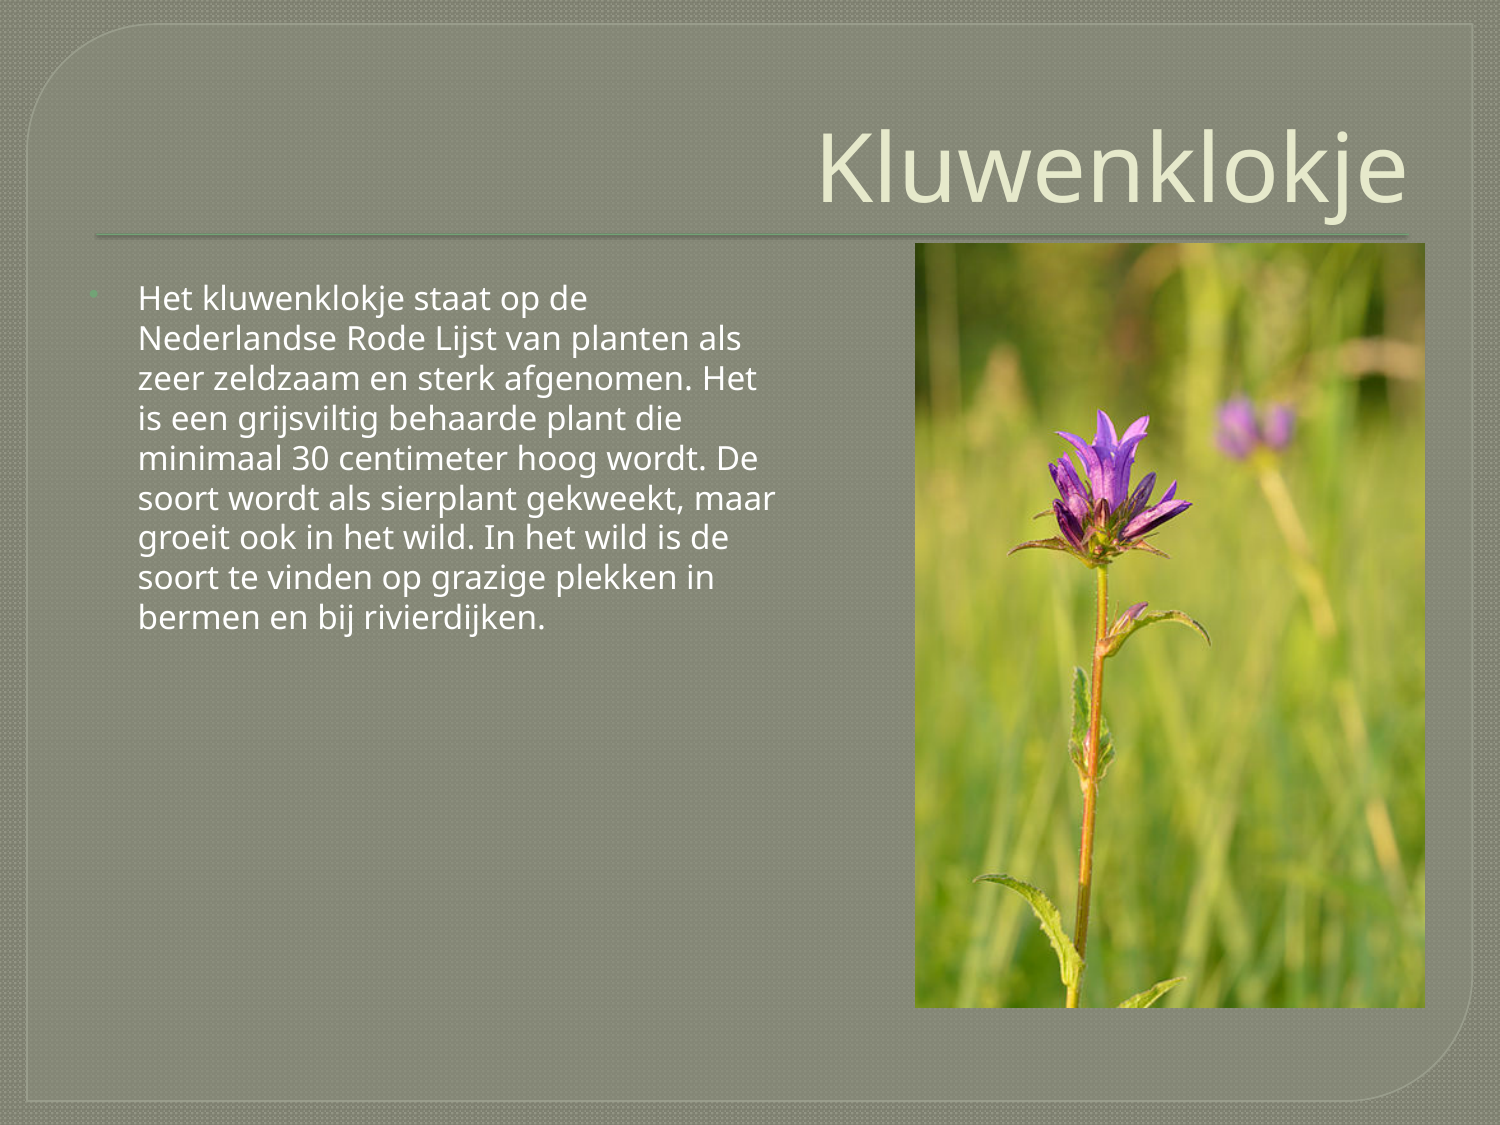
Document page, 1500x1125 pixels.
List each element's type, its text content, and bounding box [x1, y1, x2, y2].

list Het kluwenklokje staat op de Nederlandse Rode Lijst van planten als zeer zeldzaam en sterk afgenomen. Het is een grijsviltig behaarde plant die minimaal 30 centimeter hoog wordt. De soort wordt als sierplant gekweekt, maar groeit ook in het wild. In het wild is de soort te vinden op grazige plekken in bermen en bij rivierdijken. [75, 270, 798, 1013]
title Kluwenklokje [75, 41, 1425, 230]
picture [915, 243, 1425, 1008]
